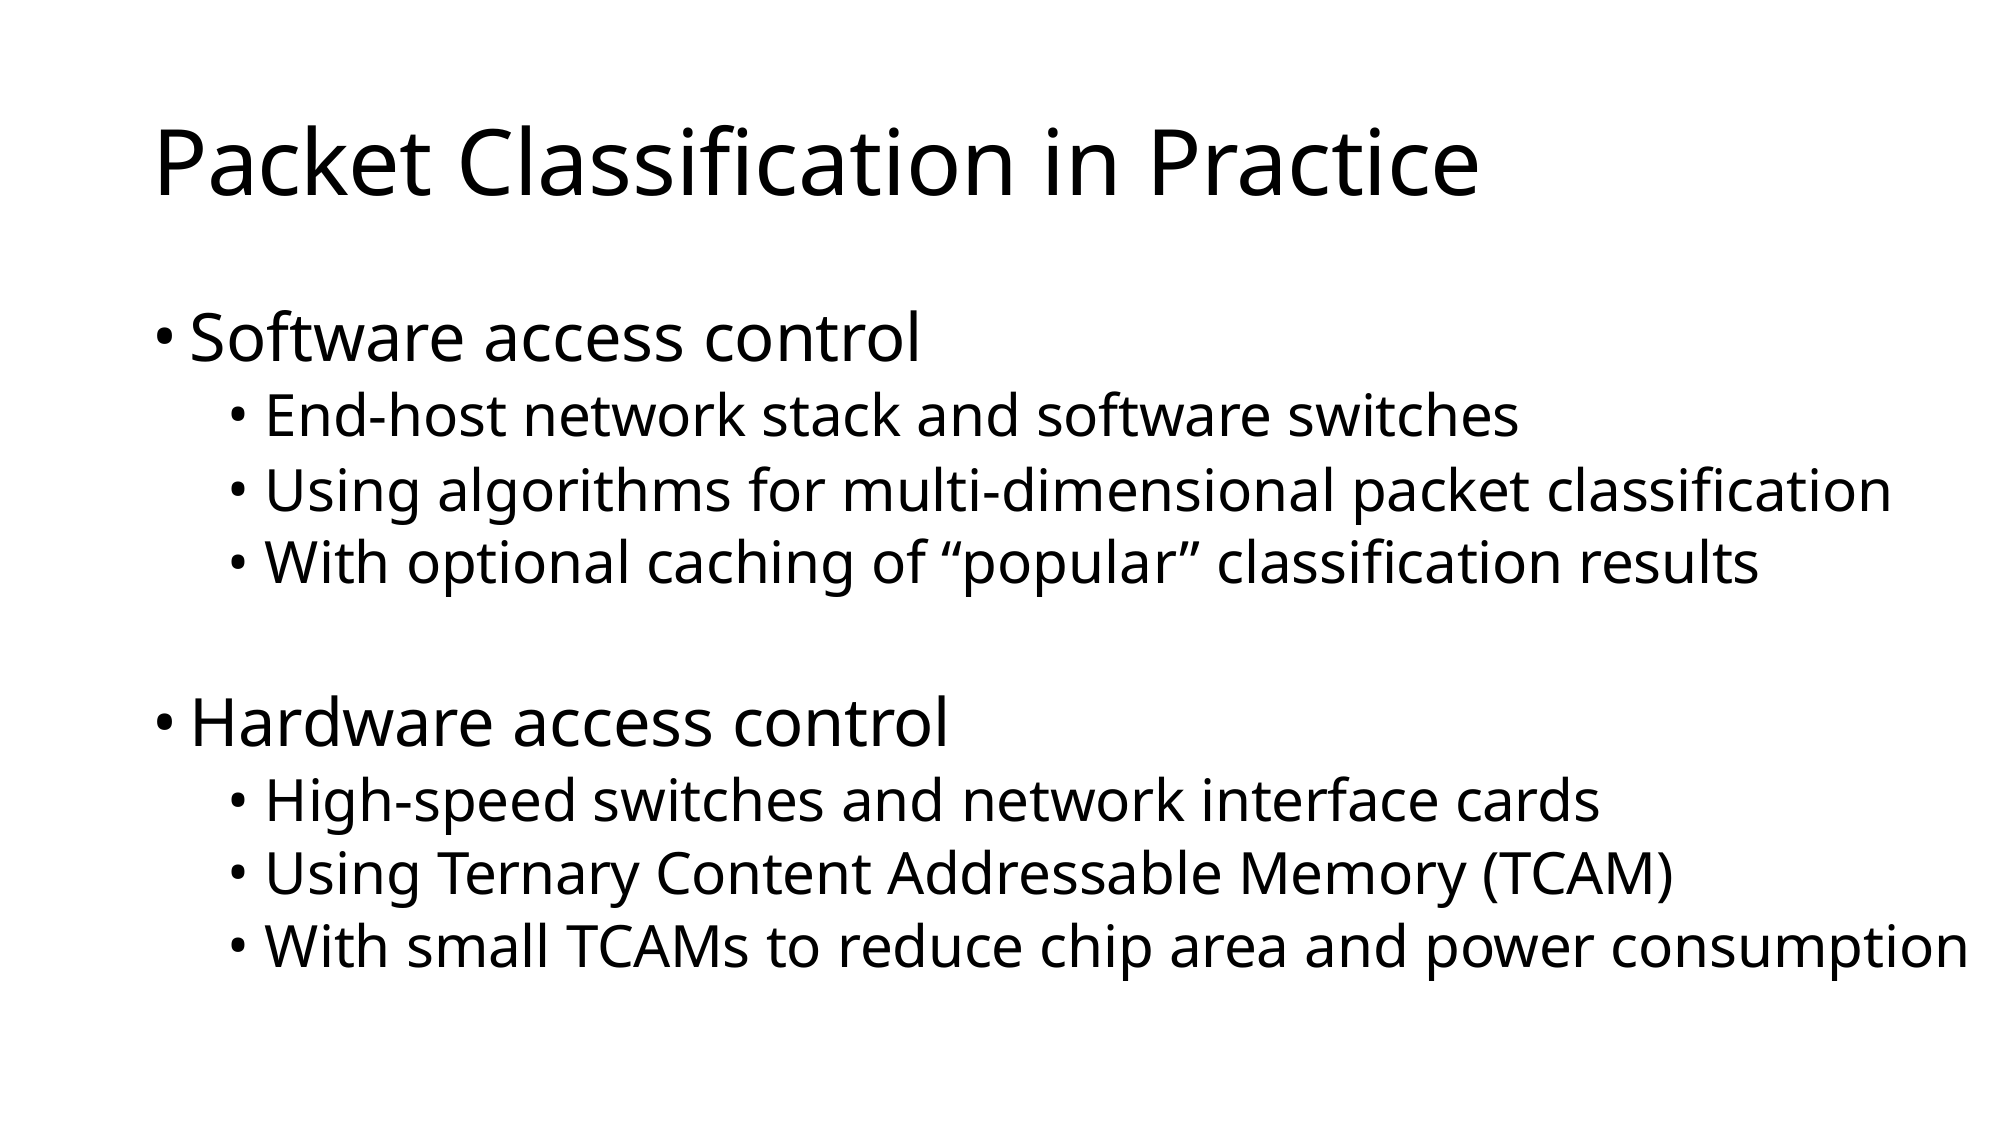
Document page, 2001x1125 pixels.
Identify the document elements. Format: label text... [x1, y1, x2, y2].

text_box Software access control End-host network stack and software switches Using algorithms for multi-dimensional packet classification With optional caching of “popular” classification results Hardware access control High-speed switches and network interface cards Using Ternary Content Addressable Memory (TCAM) With small TCAMs to reduce chip area and power consumption [150, 292, 1975, 980]
title Packet Classification in Practice [150, 62, 1813, 253]
